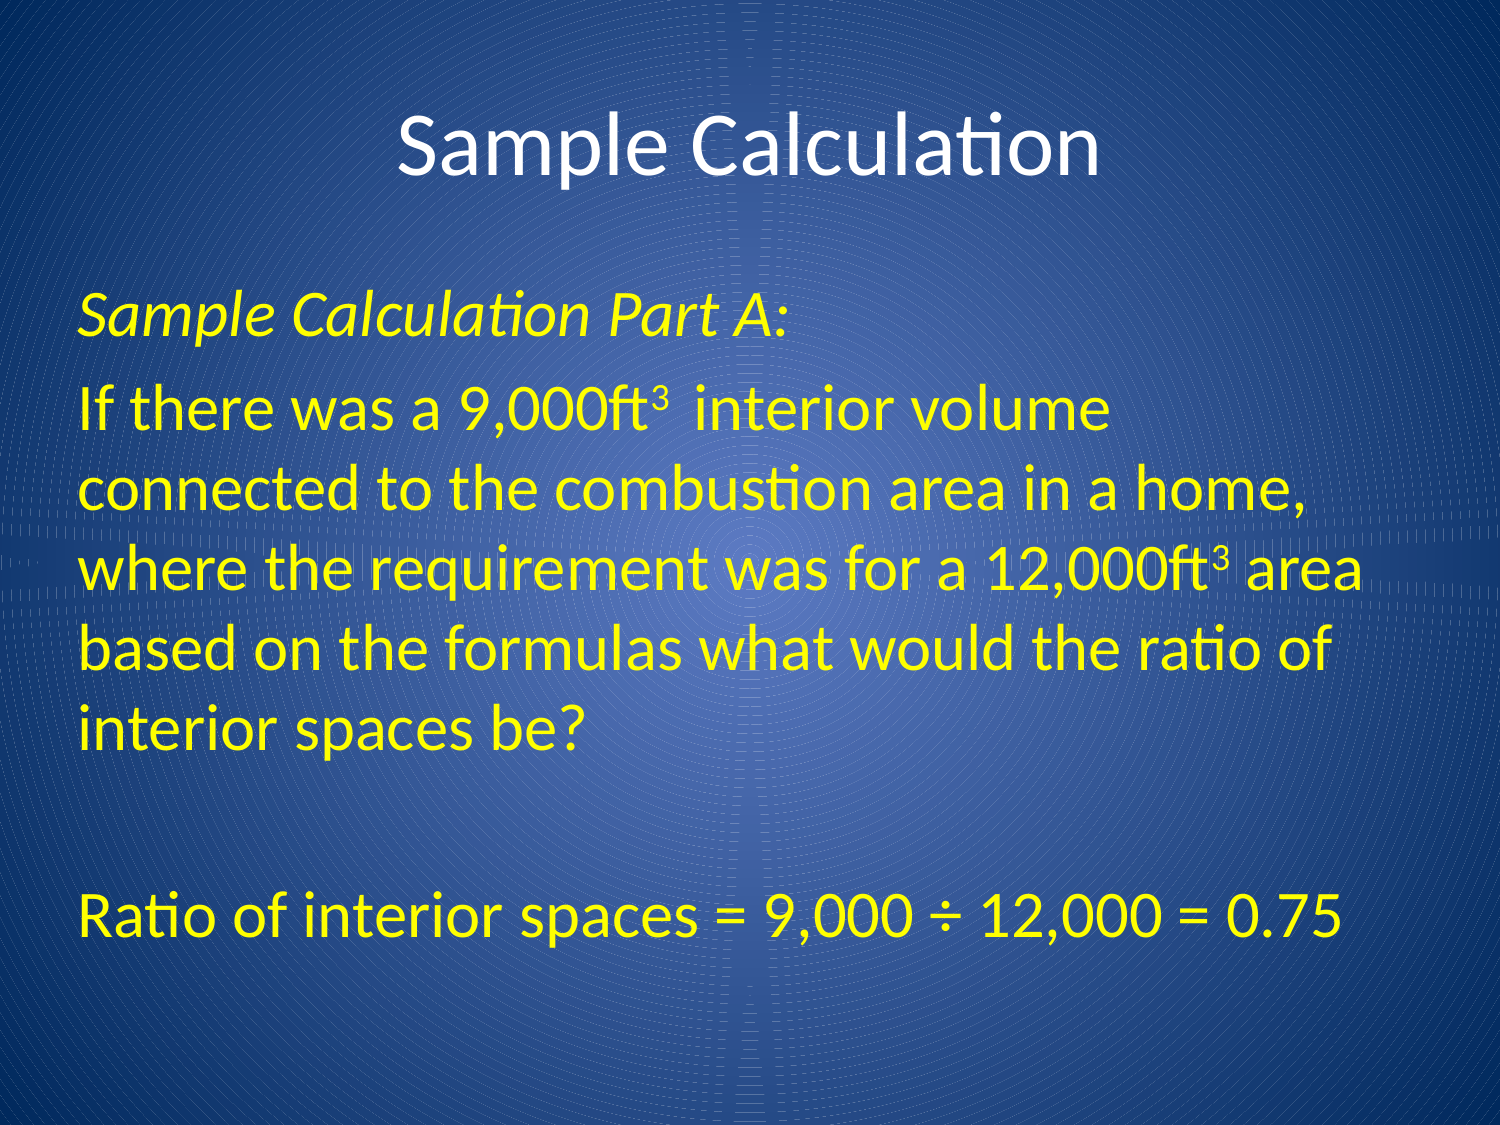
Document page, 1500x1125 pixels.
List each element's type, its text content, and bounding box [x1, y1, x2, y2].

list Sample Calculation Part A: If there was a 9,000ft3 interior volume connected to the combustion area in a home, where the requirement was for a 12,000ft3 area based on the formulas what would the ratio of interior spaces be? Ratio of interior spaces = 9,000 ÷ 12,000 = 0.75 [62, 262, 1425, 1005]
title Sample Calculation [75, 45, 1425, 233]
